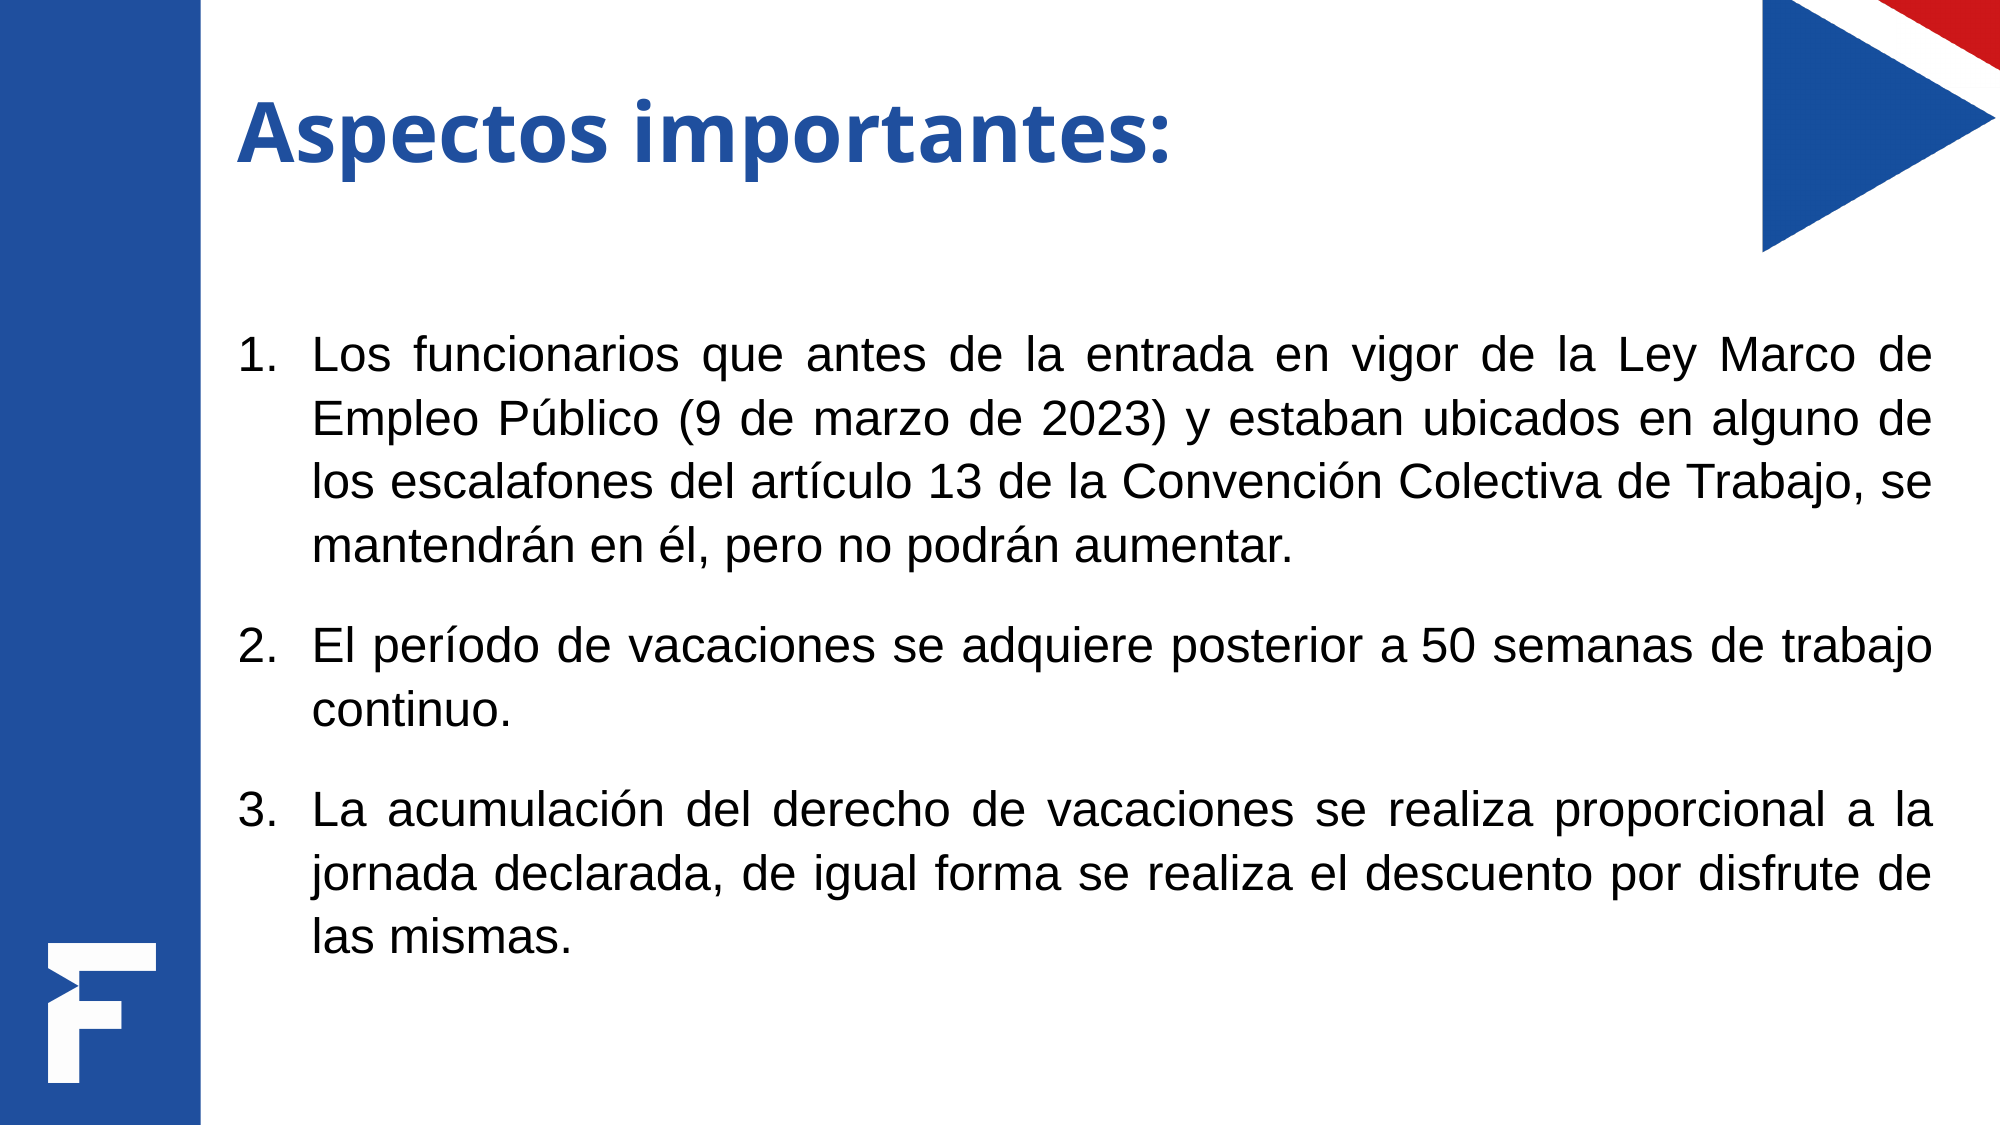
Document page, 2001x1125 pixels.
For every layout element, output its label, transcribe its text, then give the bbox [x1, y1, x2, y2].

title Aspectos importantes: [222, 26, 1565, 204]
text_box [0, 0, 202, 1125]
picture [48, 942, 156, 1084]
picture [1749, 0, 2000, 259]
text_box Los funcionarios que antes de la entrada en vigor de la Ley Marco de Empleo Público (9 de marzo de 2023) y estaban ubicados en alguno de los escalafones del artículo 13 de la Convención Colectiva de Trabajo, se mantendrán en él, pero no podrán aumentar. El período de vacaciones se adquiere posterior a 50 semanas de trabajo continuo. La acumulación del derecho de vacaciones se realiza proporcional a la jornada declarada, de igual forma se realiza el descuento por disfrute de las mismas. [222, 204, 1948, 972]
